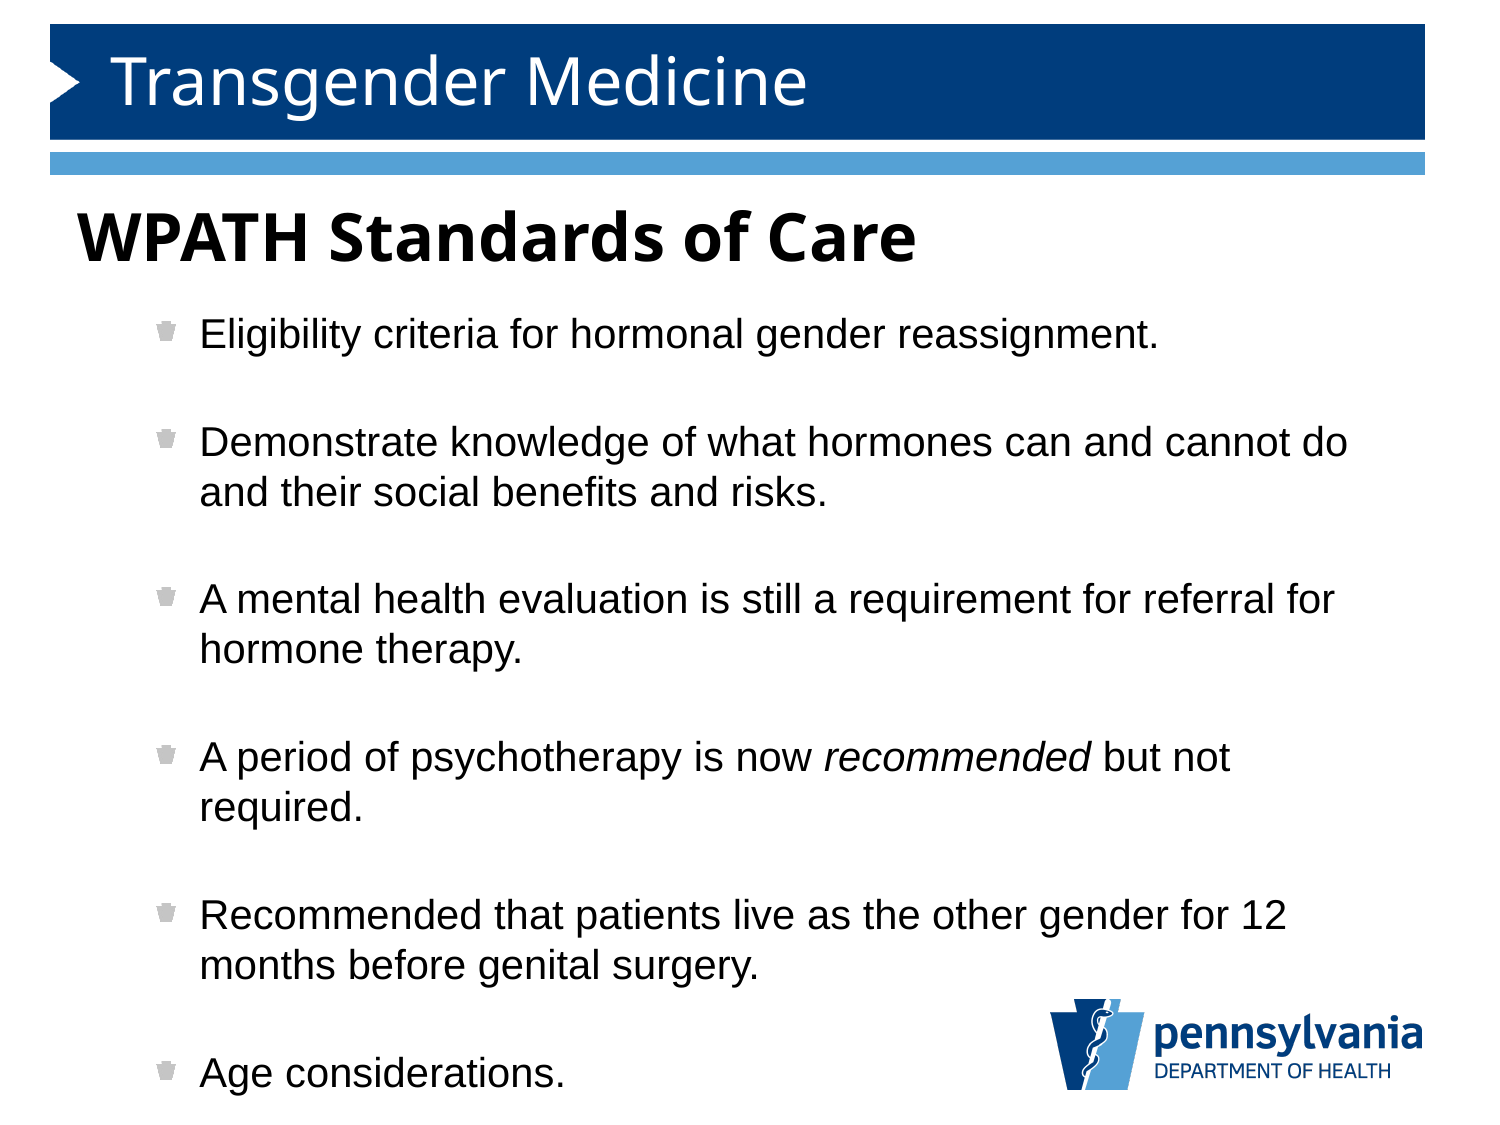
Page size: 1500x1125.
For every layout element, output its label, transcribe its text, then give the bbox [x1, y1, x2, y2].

picture [1050, 999, 1422, 1090]
title Transgender Medicine [95, 28, 1397, 130]
picture [152, 424, 181, 454]
list WPATH Standards of Care Eligibility criteria for hormonal gender reassignment. Demonstrate knowledge of what hormones can and cannot do and their social benefits and risks. A mental health evaluation is still a requirement for referral for hormone therapy. A period of psychotherapy is now recommended but not required. Recommended that patients live as the other gender for 12 months before genital surgery. Age considerations. [62, 187, 1413, 1088]
picture [152, 898, 181, 928]
picture [50, 24, 1425, 175]
picture [152, 316, 181, 347]
picture [152, 740, 181, 770]
picture [152, 1056, 181, 1086]
picture [152, 582, 181, 612]
